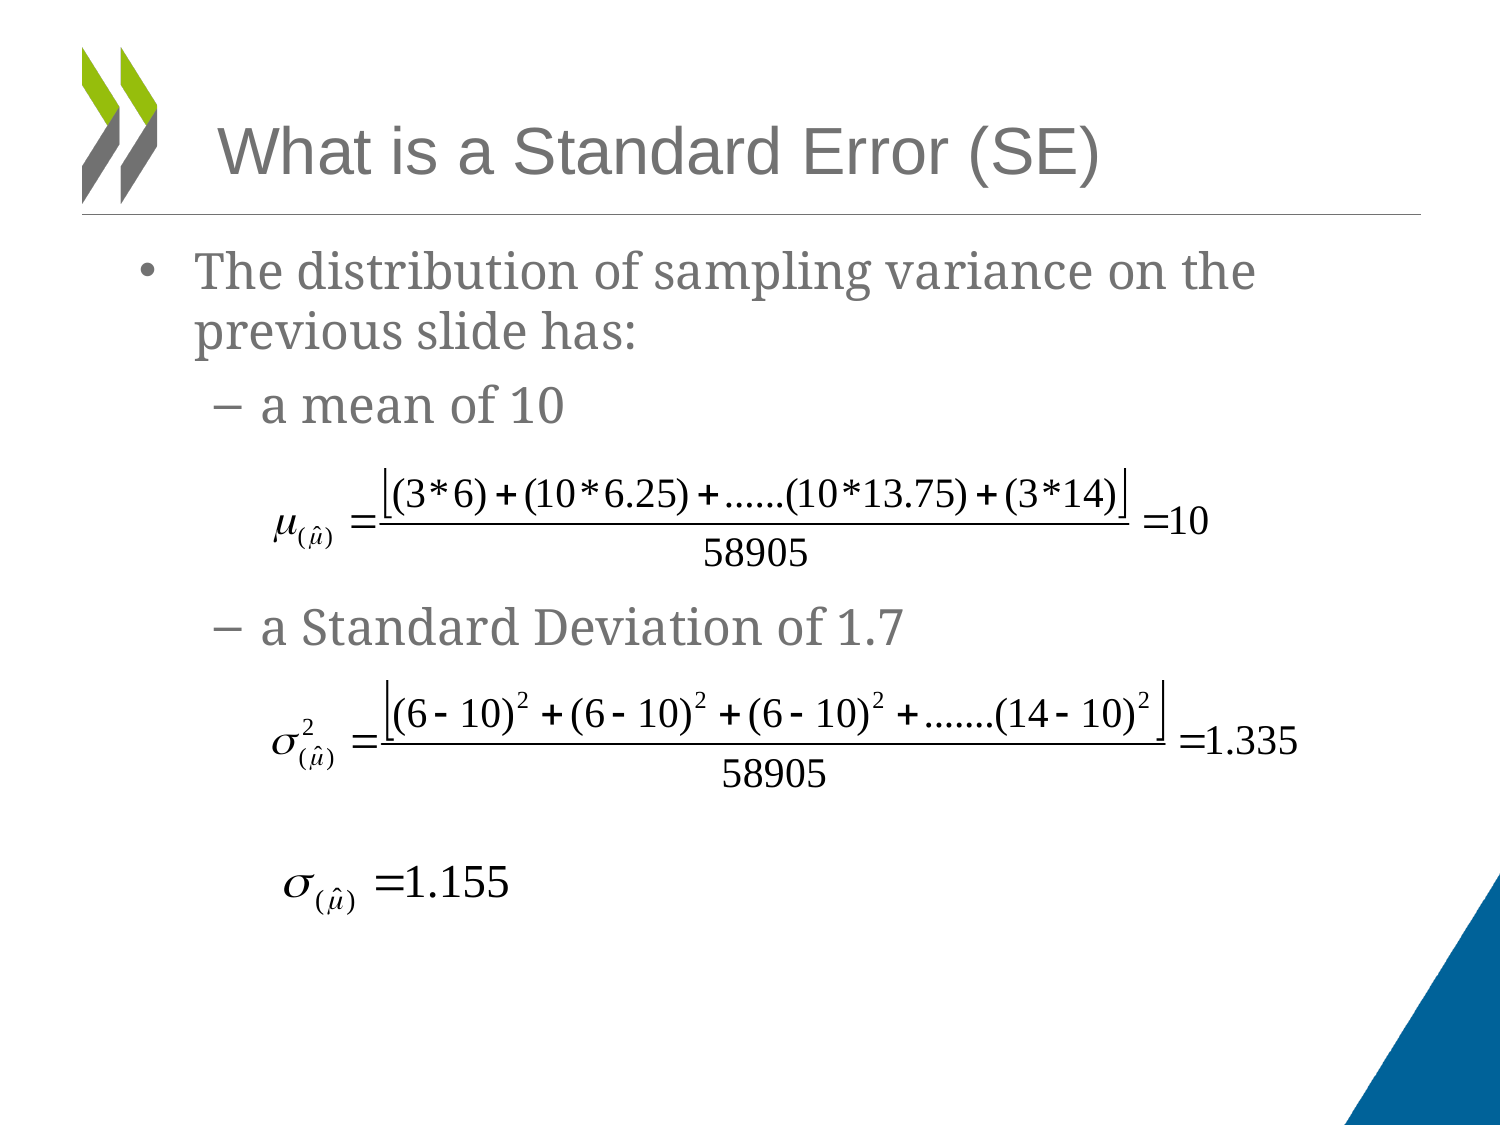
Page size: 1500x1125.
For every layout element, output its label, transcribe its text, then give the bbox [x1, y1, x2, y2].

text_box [265, 467, 1216, 577]
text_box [265, 680, 1303, 797]
picture [1344, 873, 1500, 1125]
text_box What is a Standard Error (SE) [202, 64, 1258, 231]
text_box The distribution of sampling variance on the previous slide has: a mean of 10 a Standard Deviation of 1.7 [123, 231, 1400, 965]
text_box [277, 845, 519, 926]
